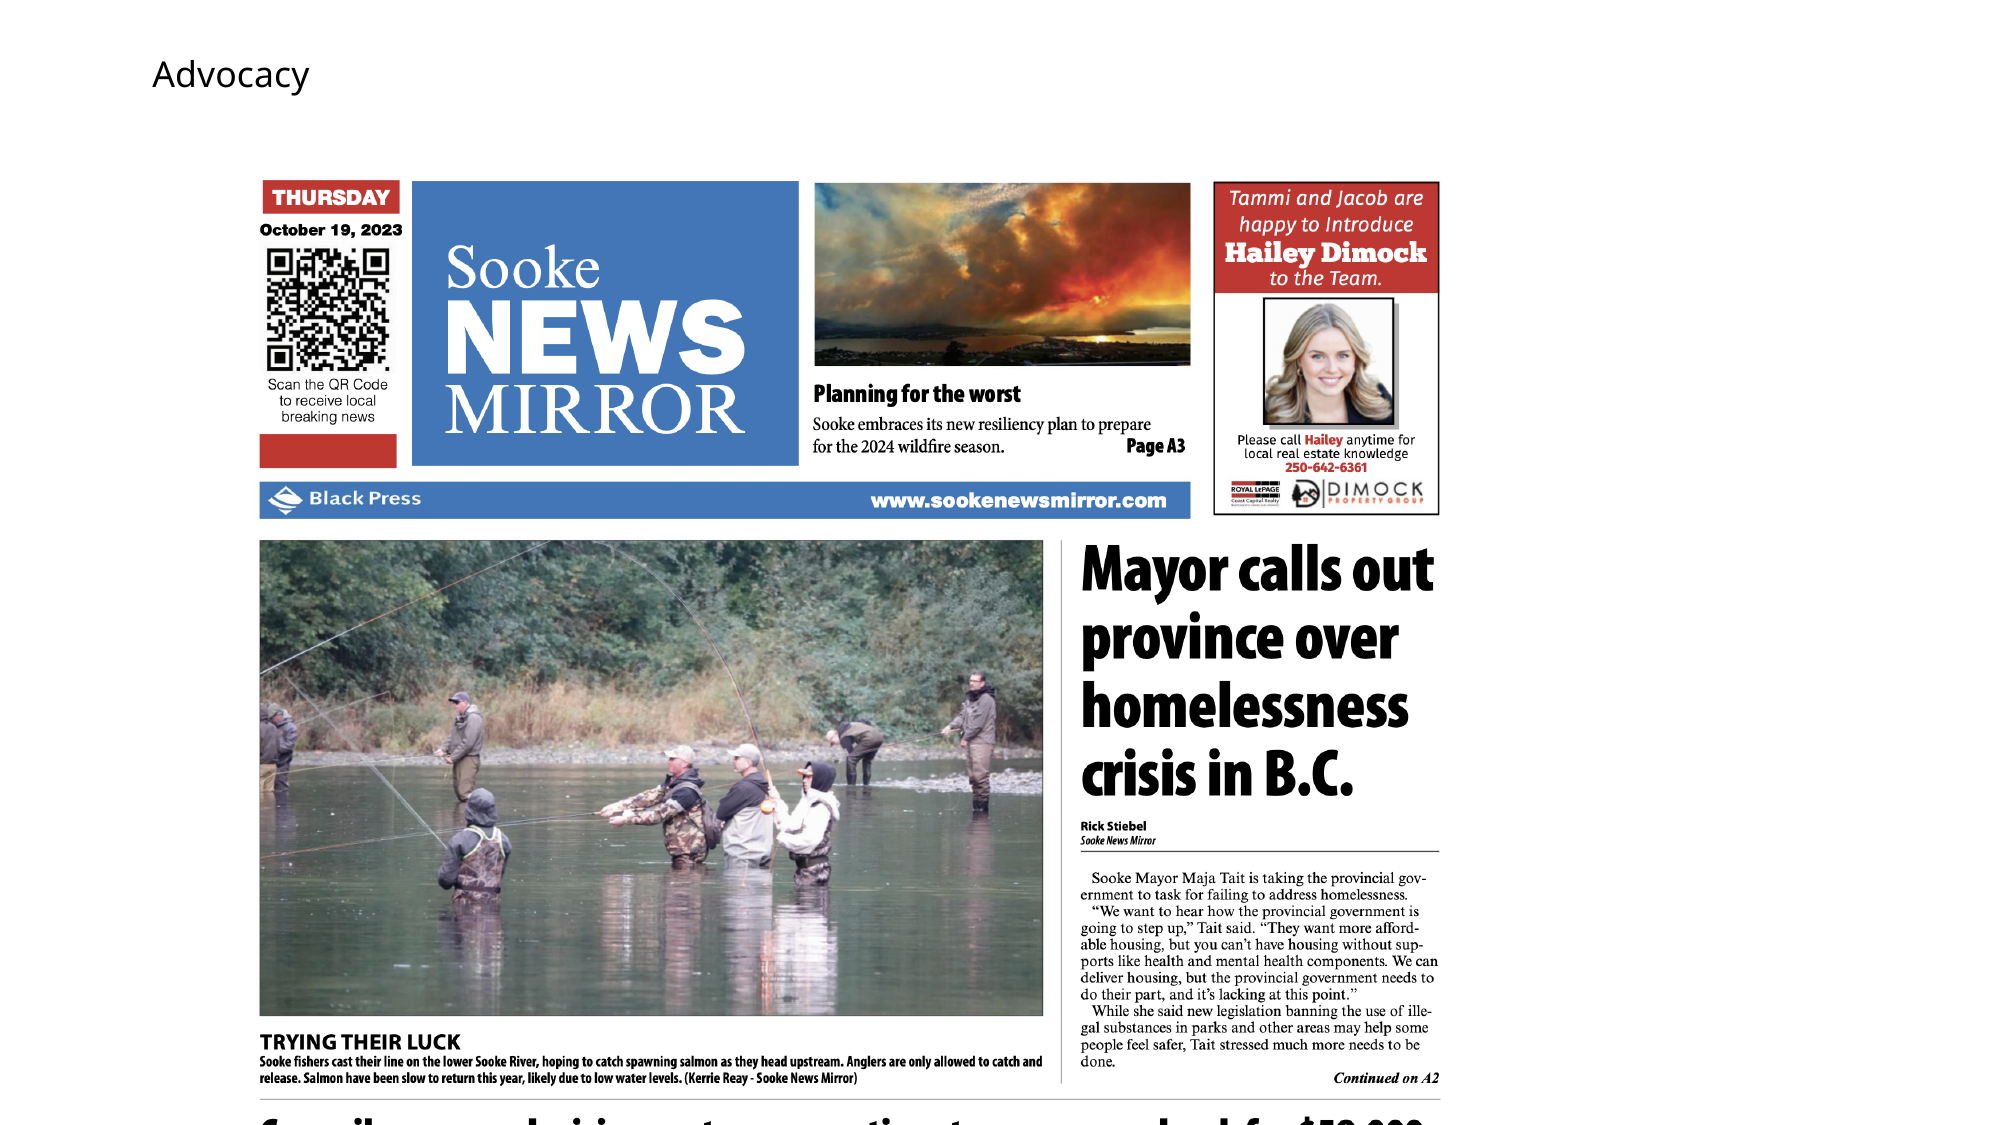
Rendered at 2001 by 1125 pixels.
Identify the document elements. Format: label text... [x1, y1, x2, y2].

title Advocacy [137, 48, 1897, 103]
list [234, 140, 1488, 1125]
